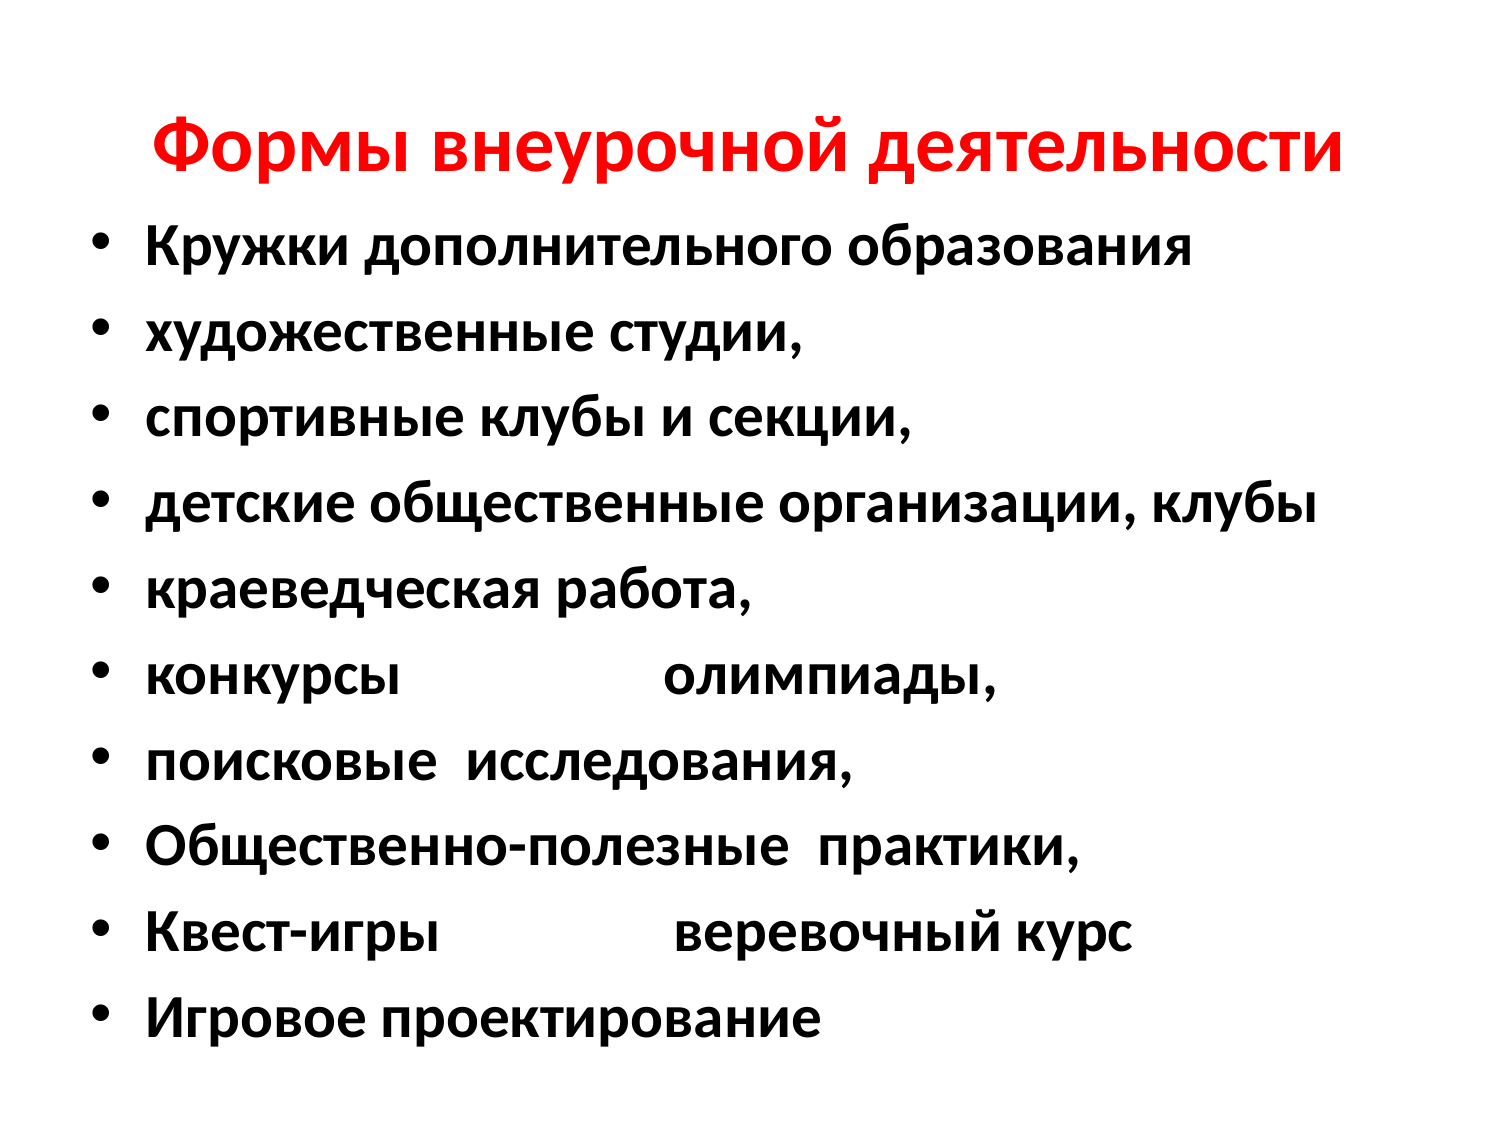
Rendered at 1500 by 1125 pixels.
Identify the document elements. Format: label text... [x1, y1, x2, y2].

list Кружки дополнительного образования художественные студии, спортивные клубы и секции, детские общественные организации, клубы краеведческая работа, конкурсы олимпиады, поисковые исследования, Общественно-полезные практики, Квест-игры веревочный курс Игровое проектирование [75, 196, 1425, 1071]
title Формы внеурочной деятельности [75, 45, 1425, 196]
